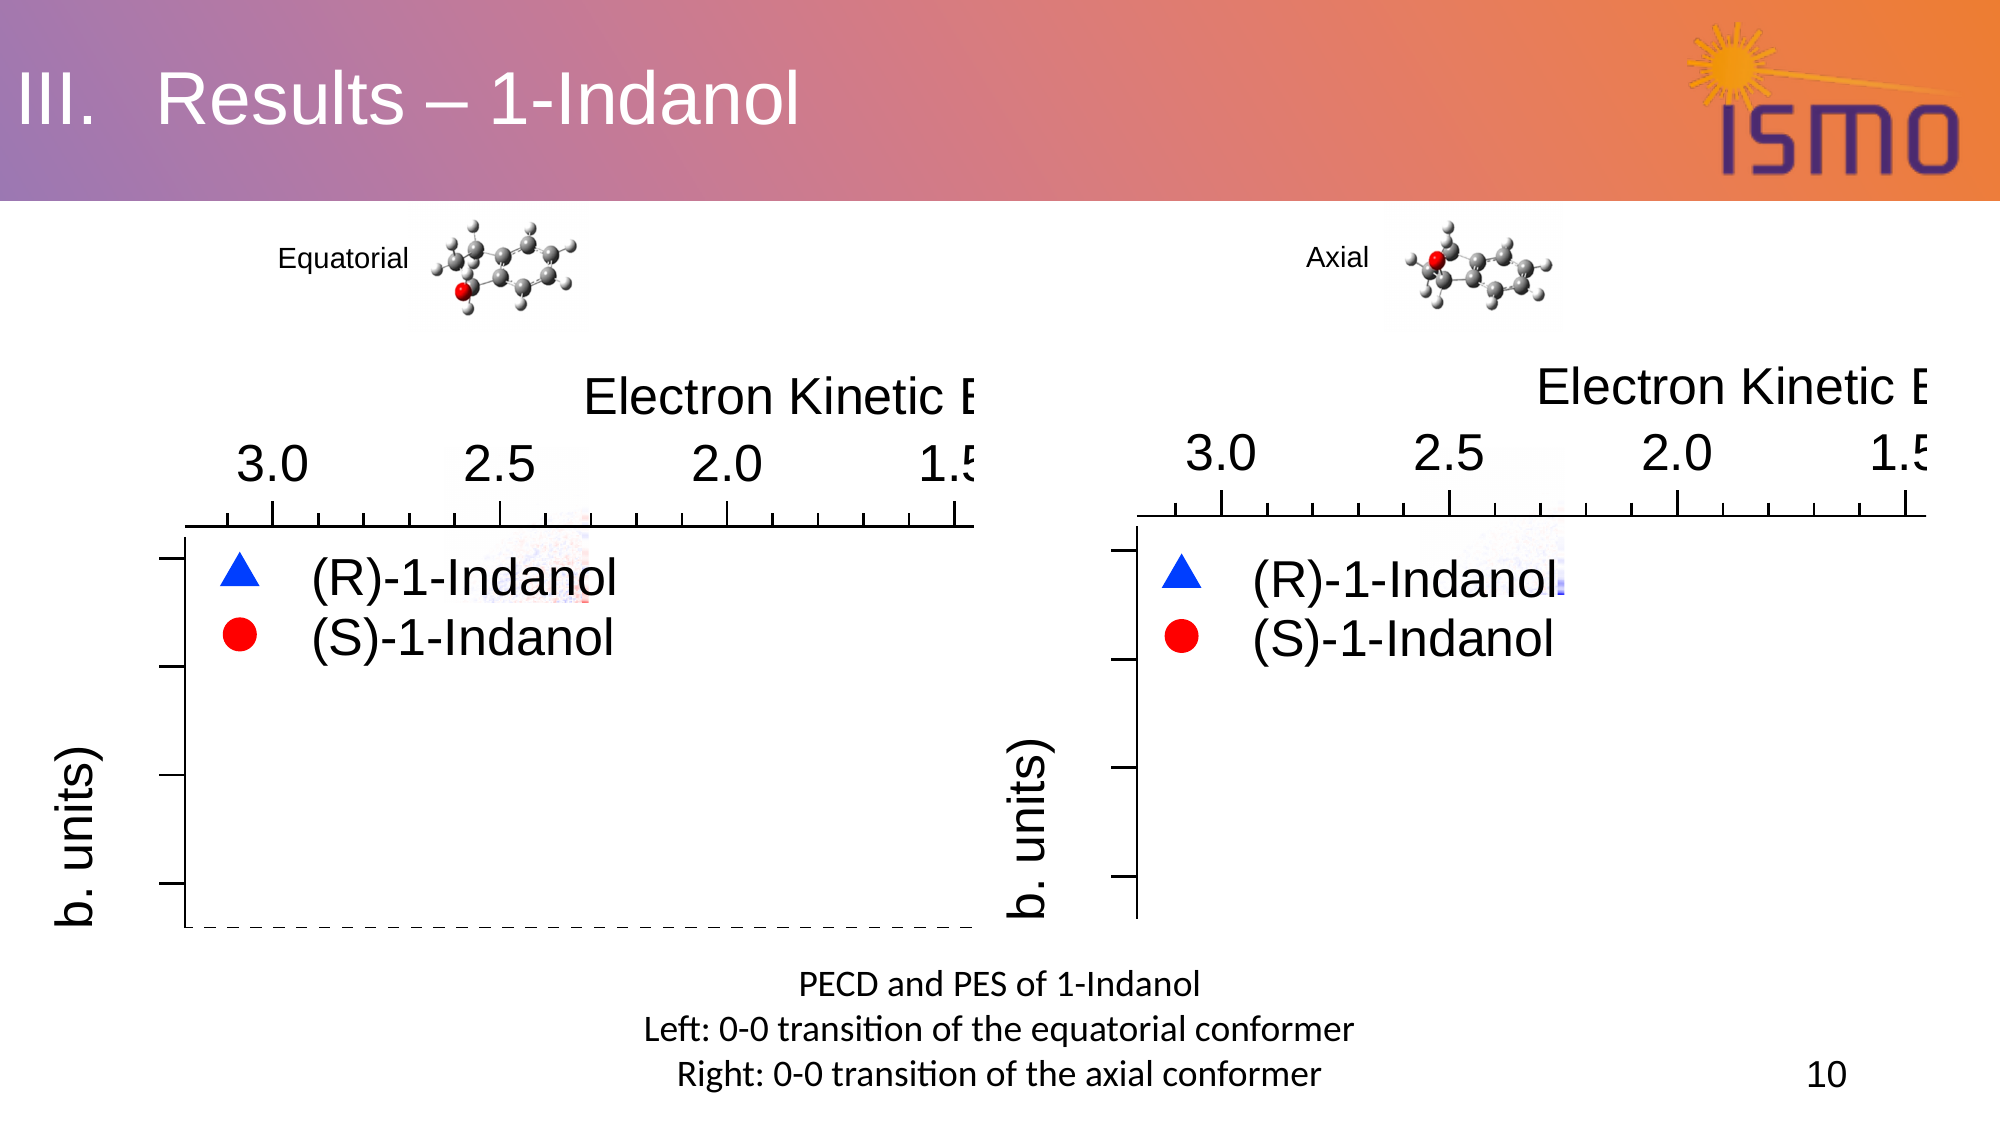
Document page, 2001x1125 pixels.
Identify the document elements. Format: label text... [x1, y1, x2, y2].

picture [975, 352, 1927, 919]
text_box PECD and PES of 1-Indanol Left: 0-0 transition of the equatorial conformer Right: 0-0 transition of the axial conformer [629, 951, 1371, 1101]
text_box Axial [1291, 231, 1384, 281]
text_box Equatorial [262, 232, 408, 282]
picture [23, 362, 974, 928]
slide_number 10 [1412, 1042, 1863, 1103]
picture [0, 0, 2000, 332]
